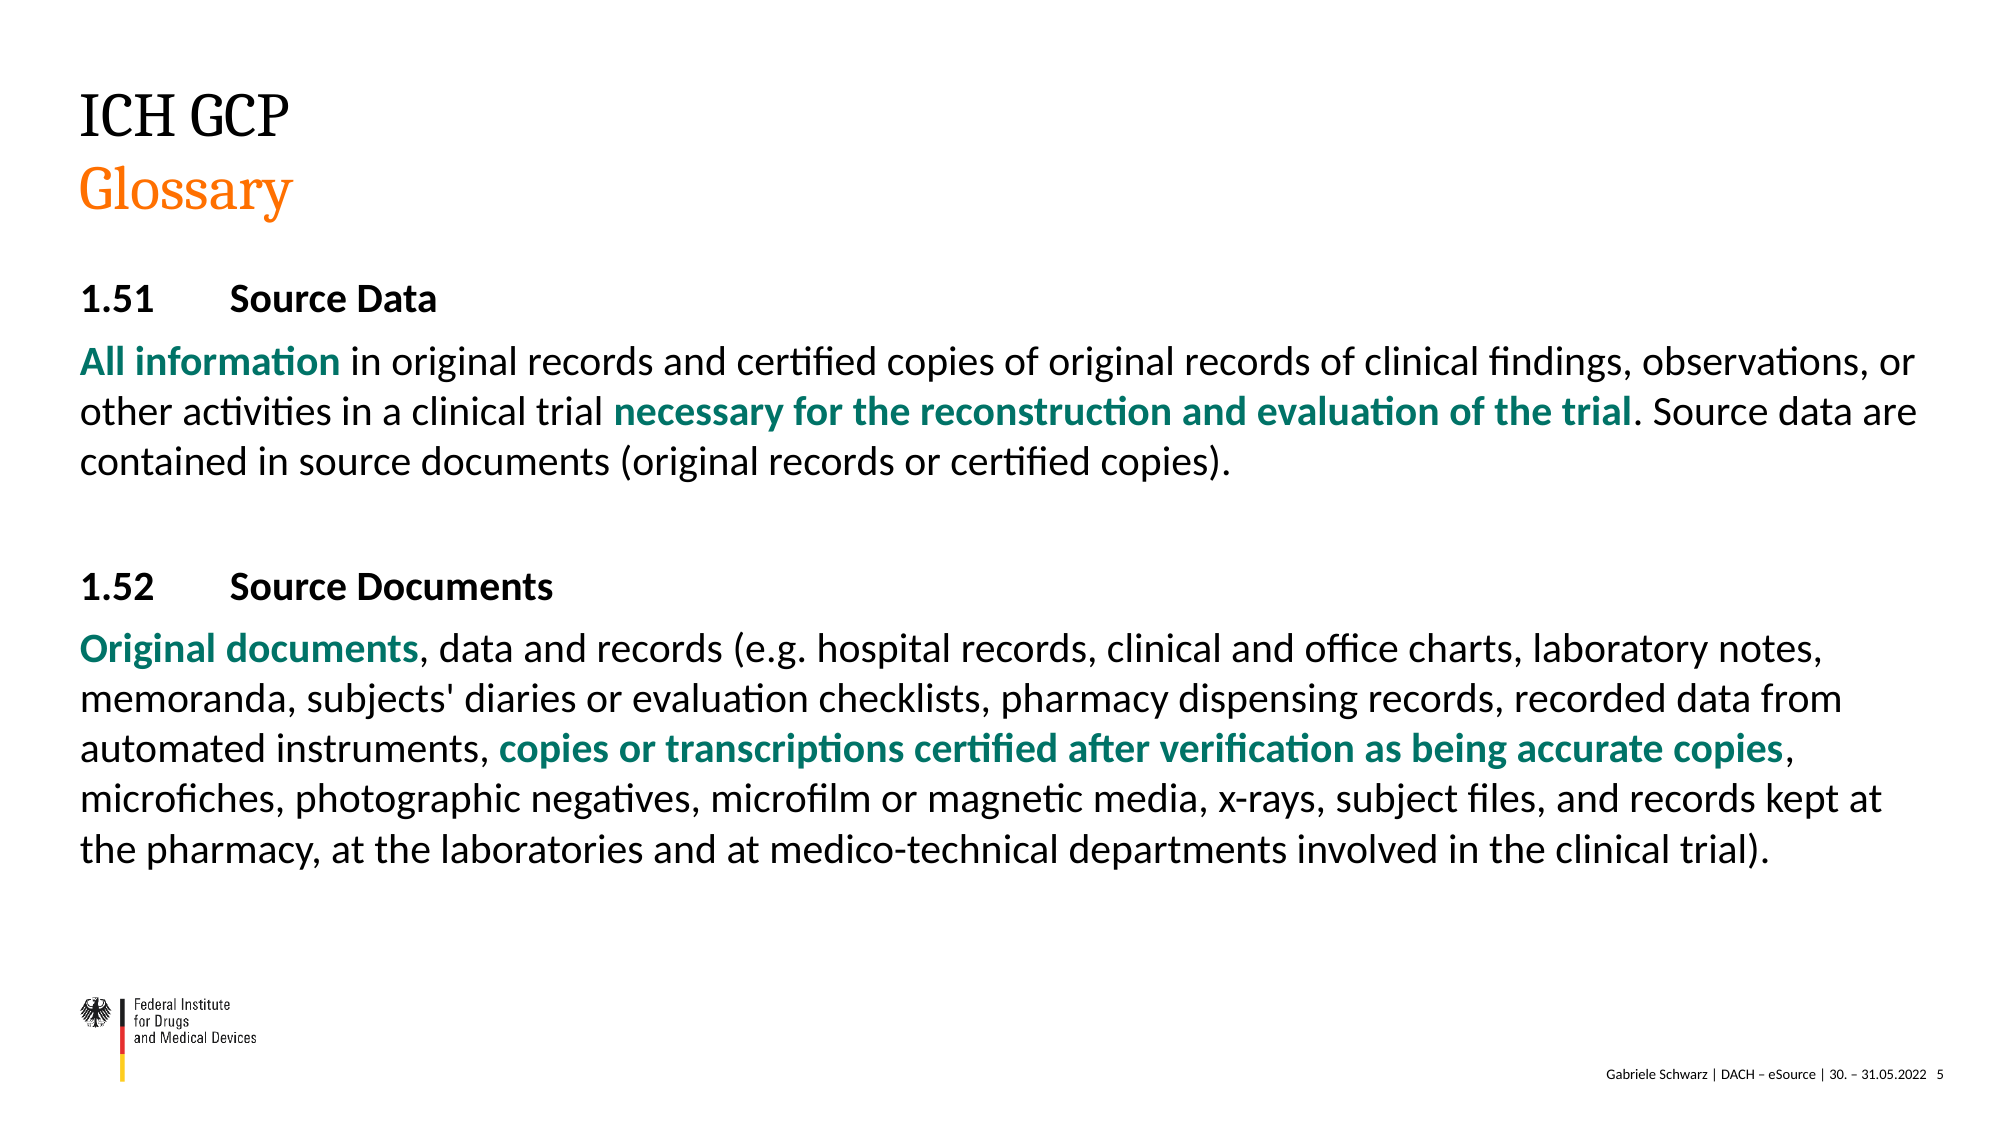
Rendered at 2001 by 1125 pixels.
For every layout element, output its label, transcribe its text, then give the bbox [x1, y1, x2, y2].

picture [79, 995, 260, 1086]
title ICH GCP Glossary [79, 76, 1921, 272]
list 1.51 Source Data All information in original records and certified copies of original records of clinical findings, observations, or other activities in a clinical trial necessary for the reconstruction and evaluation of the trial. Source data are contained in source documents (original records or certified copies). 1.52 Source Documents Original documents, data and records (e.g. hospital records, clinical and office charts, laboratory notes, memoranda, subjects' diaries or evaluation checklists, pharmacy dispensing records, recorded data from automated instruments, copies or transcriptions certified after verification as being accurate copies, microfiches, photographic negatives, microfilm or magnetic media, x-rays, subject files, and records kept at the pharmacy, at the laboratories and at medico-technical departments involved in the clinical trial). [79, 272, 1921, 939]
